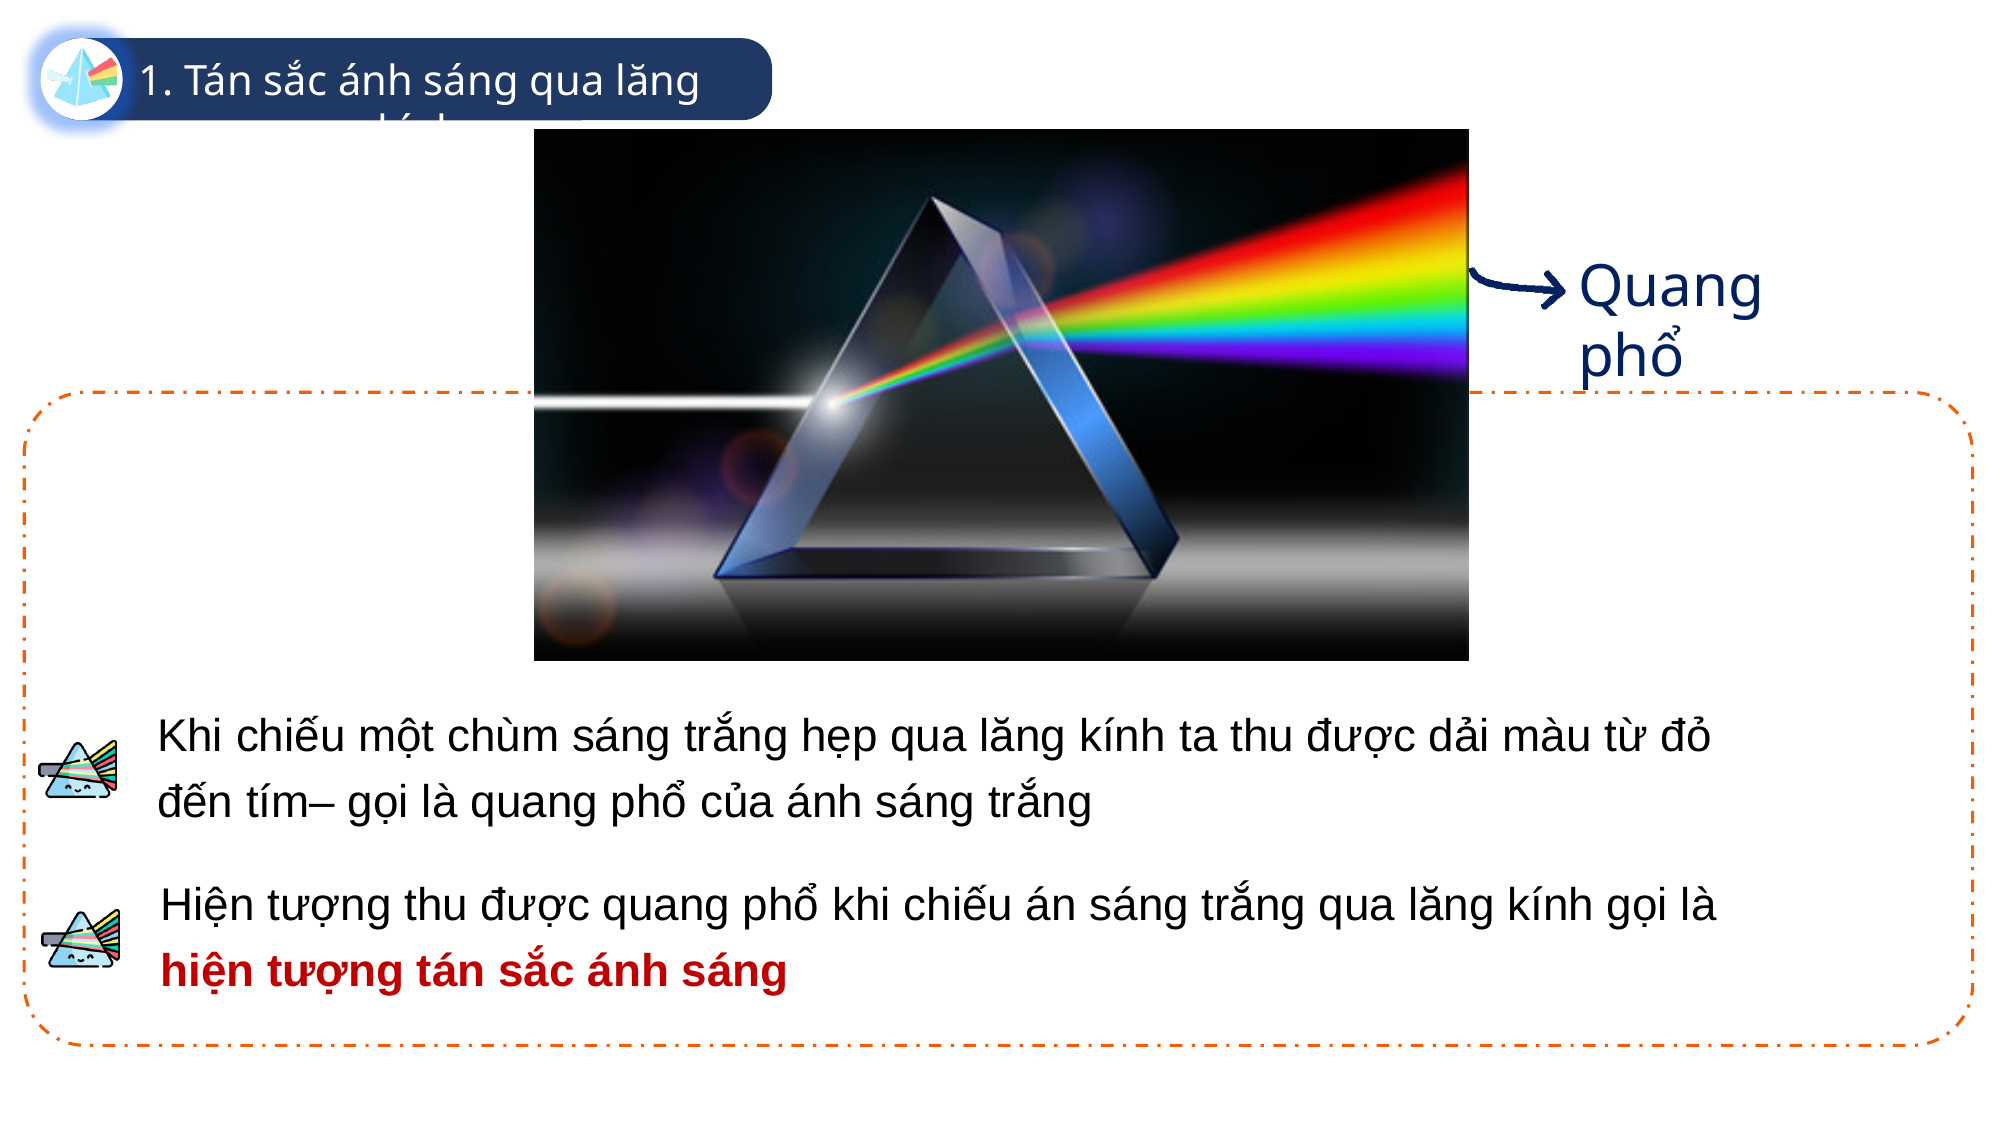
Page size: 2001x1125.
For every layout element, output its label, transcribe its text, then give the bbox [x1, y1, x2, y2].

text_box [40, 38, 773, 121]
text_box Hiện tượng thu được quang phổ khi chiếu án sáng trắng qua lăng kính gọi là hiện tượng tán sắc ánh sáng [145, 856, 1791, 1004]
text_box [23, 391, 1974, 1047]
picture [534, 129, 1574, 661]
picture [37, 729, 117, 808]
text_box Khi chiếu một chùm sáng trắng hẹp qua lăng kính ta thu được dải màu từ đỏ đến tím– gọi là quang phổ của ánh sáng trắng [142, 686, 1776, 834]
picture [41, 898, 120, 978]
text_box Quang phổ [1563, 241, 1878, 396]
